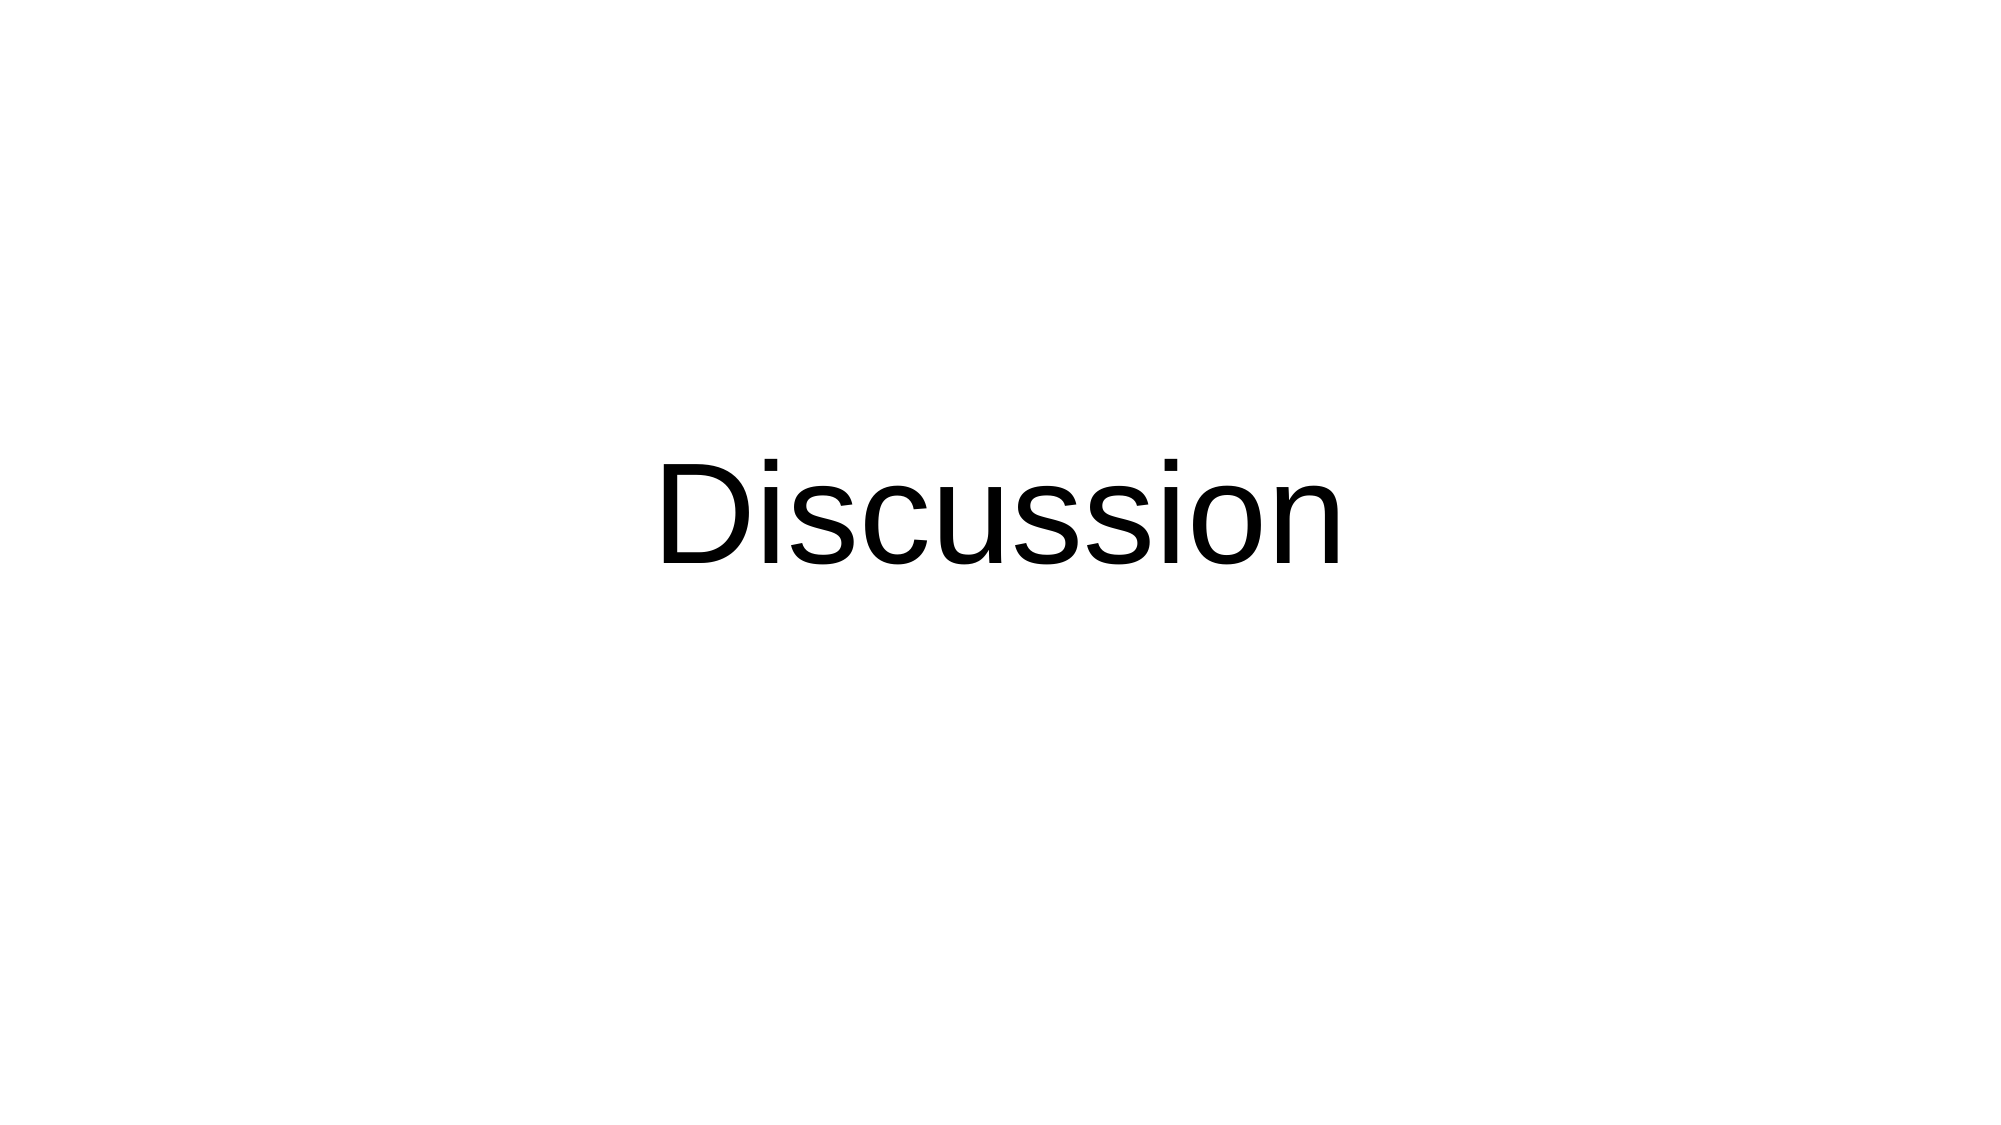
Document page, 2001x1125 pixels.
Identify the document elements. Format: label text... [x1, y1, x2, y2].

title Discussion [68, 162, 1932, 612]
